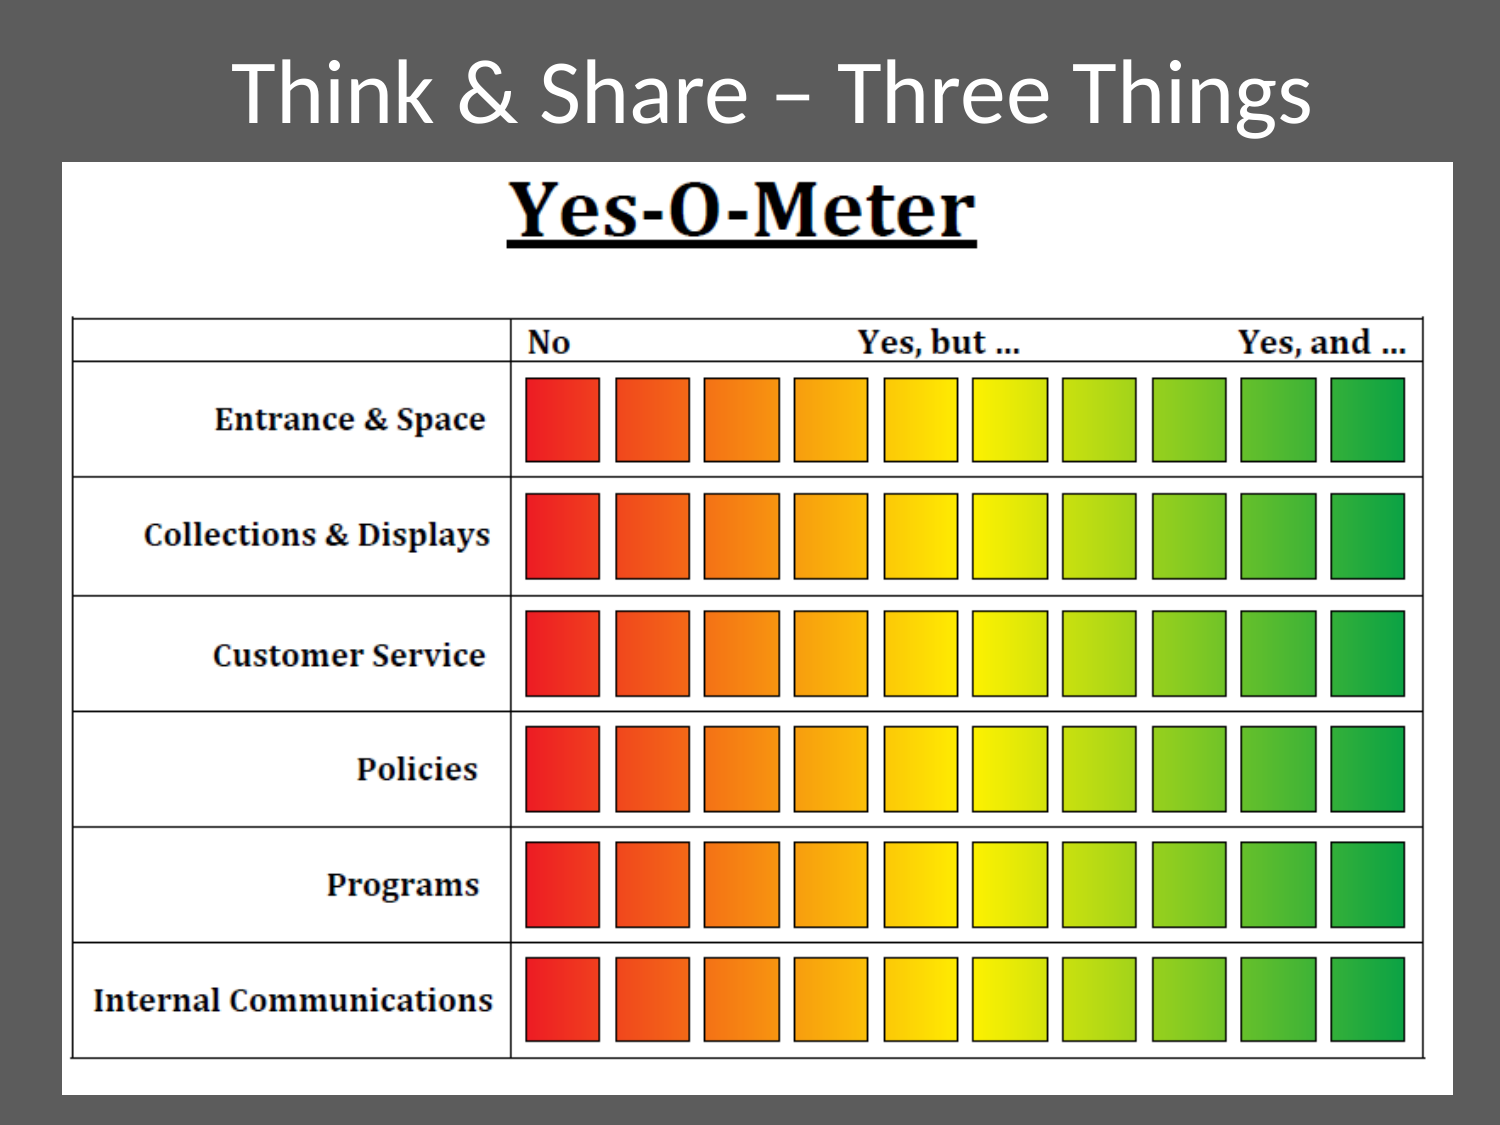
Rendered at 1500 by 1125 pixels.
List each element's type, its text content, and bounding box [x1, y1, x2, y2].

text_box Think & Share – Three Things [98, 24, 1449, 160]
picture [62, 162, 1453, 1095]
